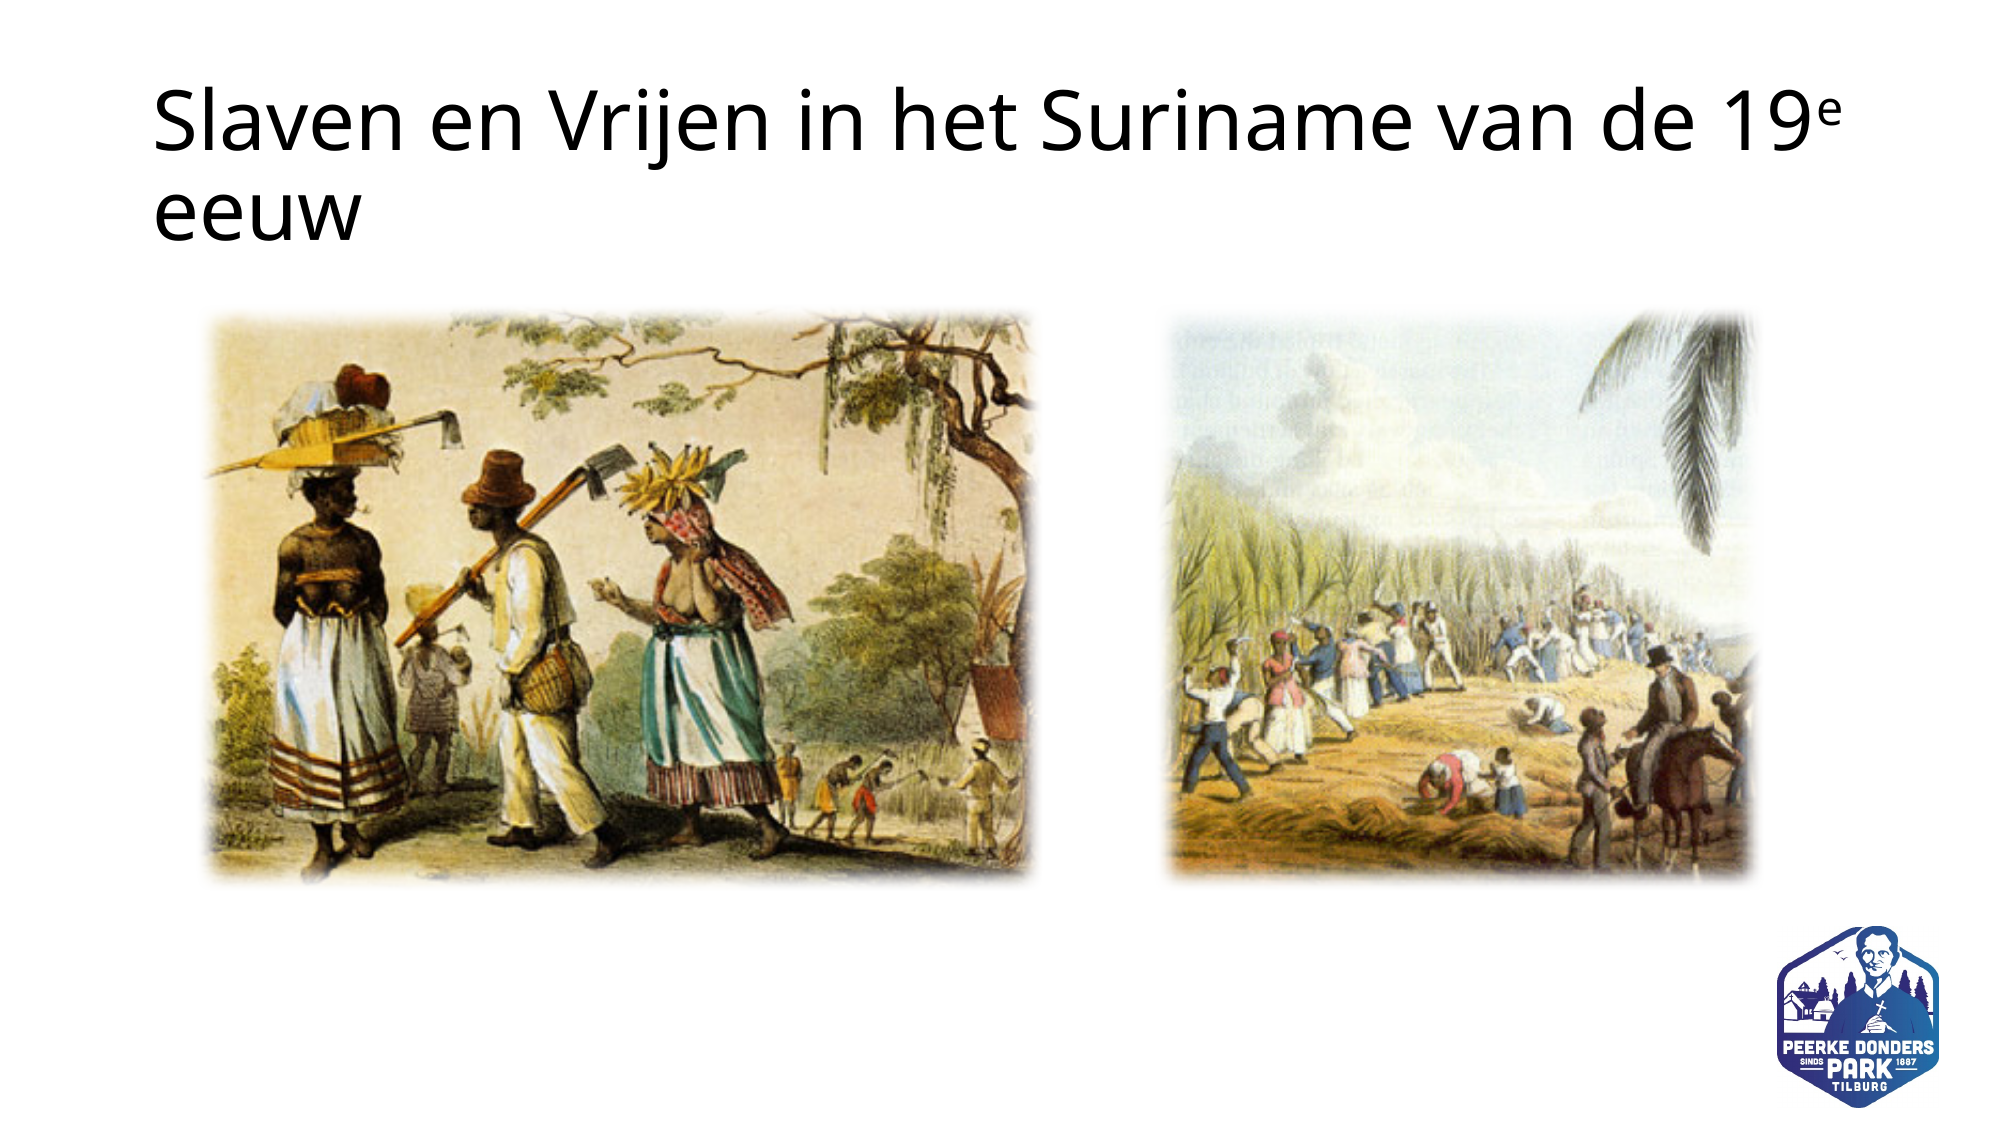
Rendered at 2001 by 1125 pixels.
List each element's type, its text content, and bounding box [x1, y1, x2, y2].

title Slaven en Vrijen in het Suriname van de 19e eeuw [137, 59, 1863, 278]
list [196, 304, 1043, 891]
picture [1777, 926, 1939, 1108]
picture [1155, 304, 1764, 891]
